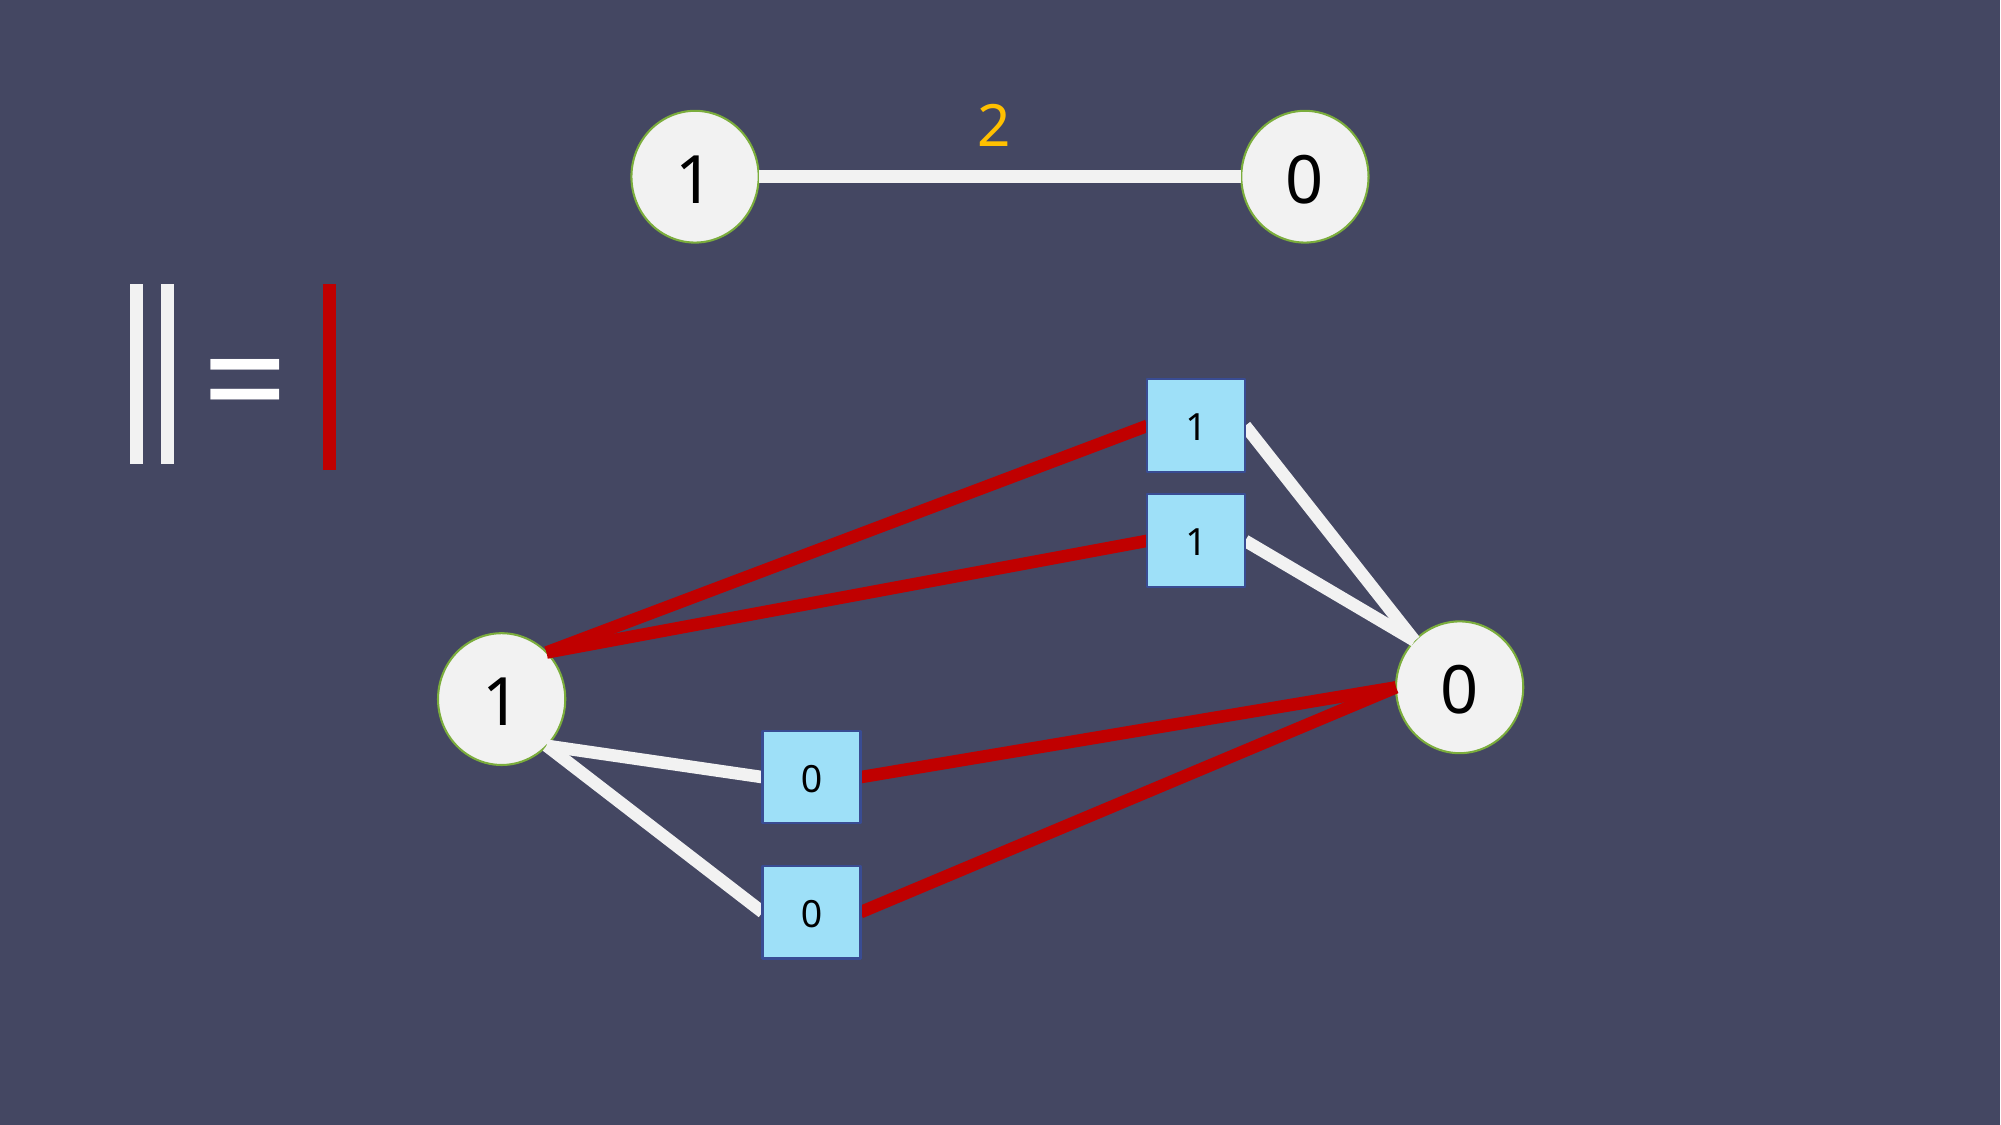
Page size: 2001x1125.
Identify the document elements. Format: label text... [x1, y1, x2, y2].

text_box 0 [1240, 109, 1370, 244]
text_box 2 [962, 80, 1047, 166]
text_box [860, 778, 1397, 913]
text_box 0 [1395, 620, 1525, 755]
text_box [546, 540, 1148, 653]
text_box 1 [630, 109, 760, 244]
text_box = [187, 275, 303, 470]
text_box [860, 687, 1397, 778]
text_box 1 [1148, 493, 1244, 588]
text_box 0 [761, 730, 860, 824]
text_box 1 [1146, 378, 1246, 473]
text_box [546, 778, 763, 913]
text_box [1244, 425, 1415, 641]
text_box 0 [761, 865, 862, 960]
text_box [546, 425, 1148, 540]
text_box 1 [436, 632, 567, 767]
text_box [546, 745, 763, 778]
